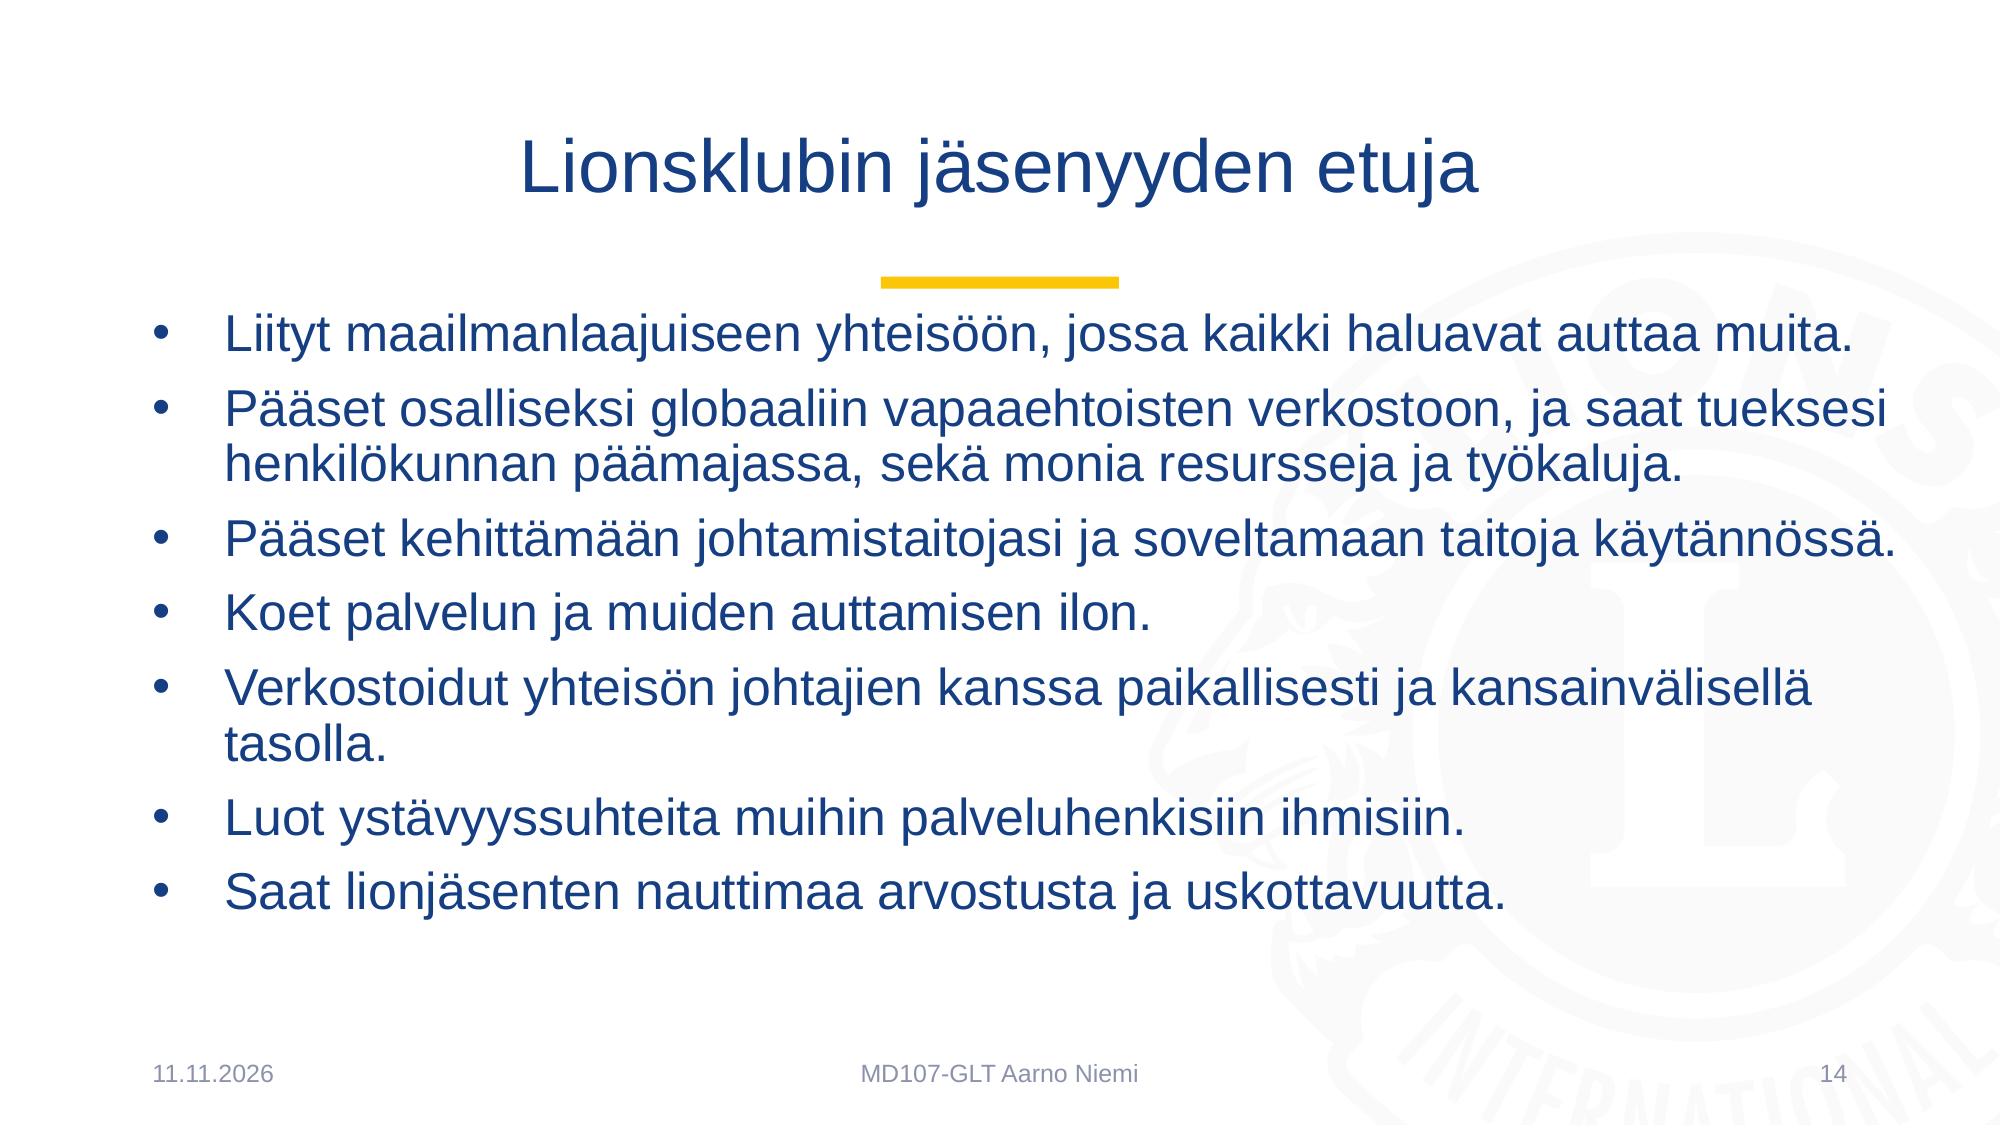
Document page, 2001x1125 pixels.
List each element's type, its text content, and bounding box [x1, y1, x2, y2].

slide_number 14 [1412, 1042, 1863, 1103]
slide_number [137, 1042, 588, 1103]
title Lionsklubin jäsenyyden etuja [137, 59, 1863, 278]
list Liityt maailmanlaajuiseen yhteisöön, jossa kaikki haluavat auttaa muita. Pääset osalliseksi globaaliin vapaaehtoisten verkostoon, ja saat tueksesi henkilökunnan päämajassa, sekä monia resursseja ja työkaluja. Pääset kehittämään johtamistaitojasi ja soveltamaan taitoja käytännössä. Koet palvelun ja muiden auttamisen ilon. Verkostoidut yhteisön johtajien kanssa paikallisesti ja kansainvälisellä tasolla. Luot ystävyyssuhteita muihin palveluhenkisiin ihmisiin. Saat lionjäsenten nauttimaa arvostusta ja uskottavuutta. [137, 299, 1926, 1014]
footer MD107-GLT Aarno Niemi [662, 1042, 1338, 1103]
